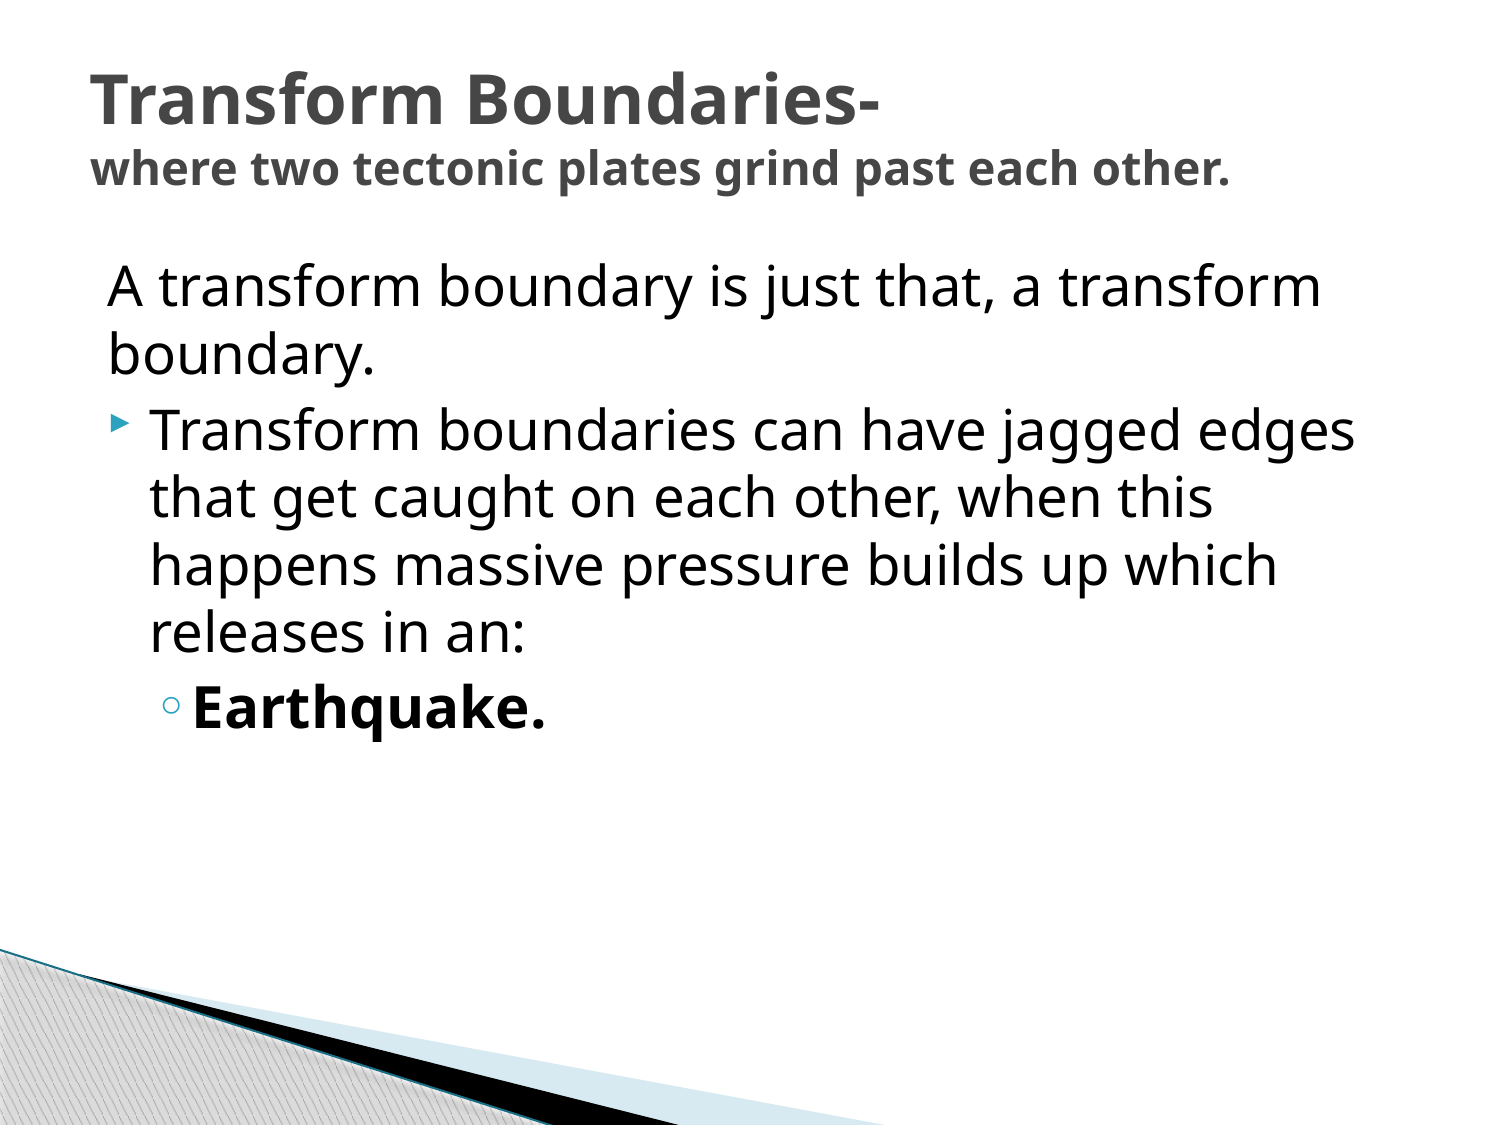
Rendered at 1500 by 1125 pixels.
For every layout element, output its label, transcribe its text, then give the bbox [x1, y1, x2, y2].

list A transform boundary is just that, a transform boundary. Transform boundaries can have jagged edges that get caught on each other, when this happens massive pressure builds up which releases in an: Earthquake. [75, 288, 1425, 986]
title Transform Boundaries- where two tectonic plates grind past each other. [75, 45, 1425, 288]
